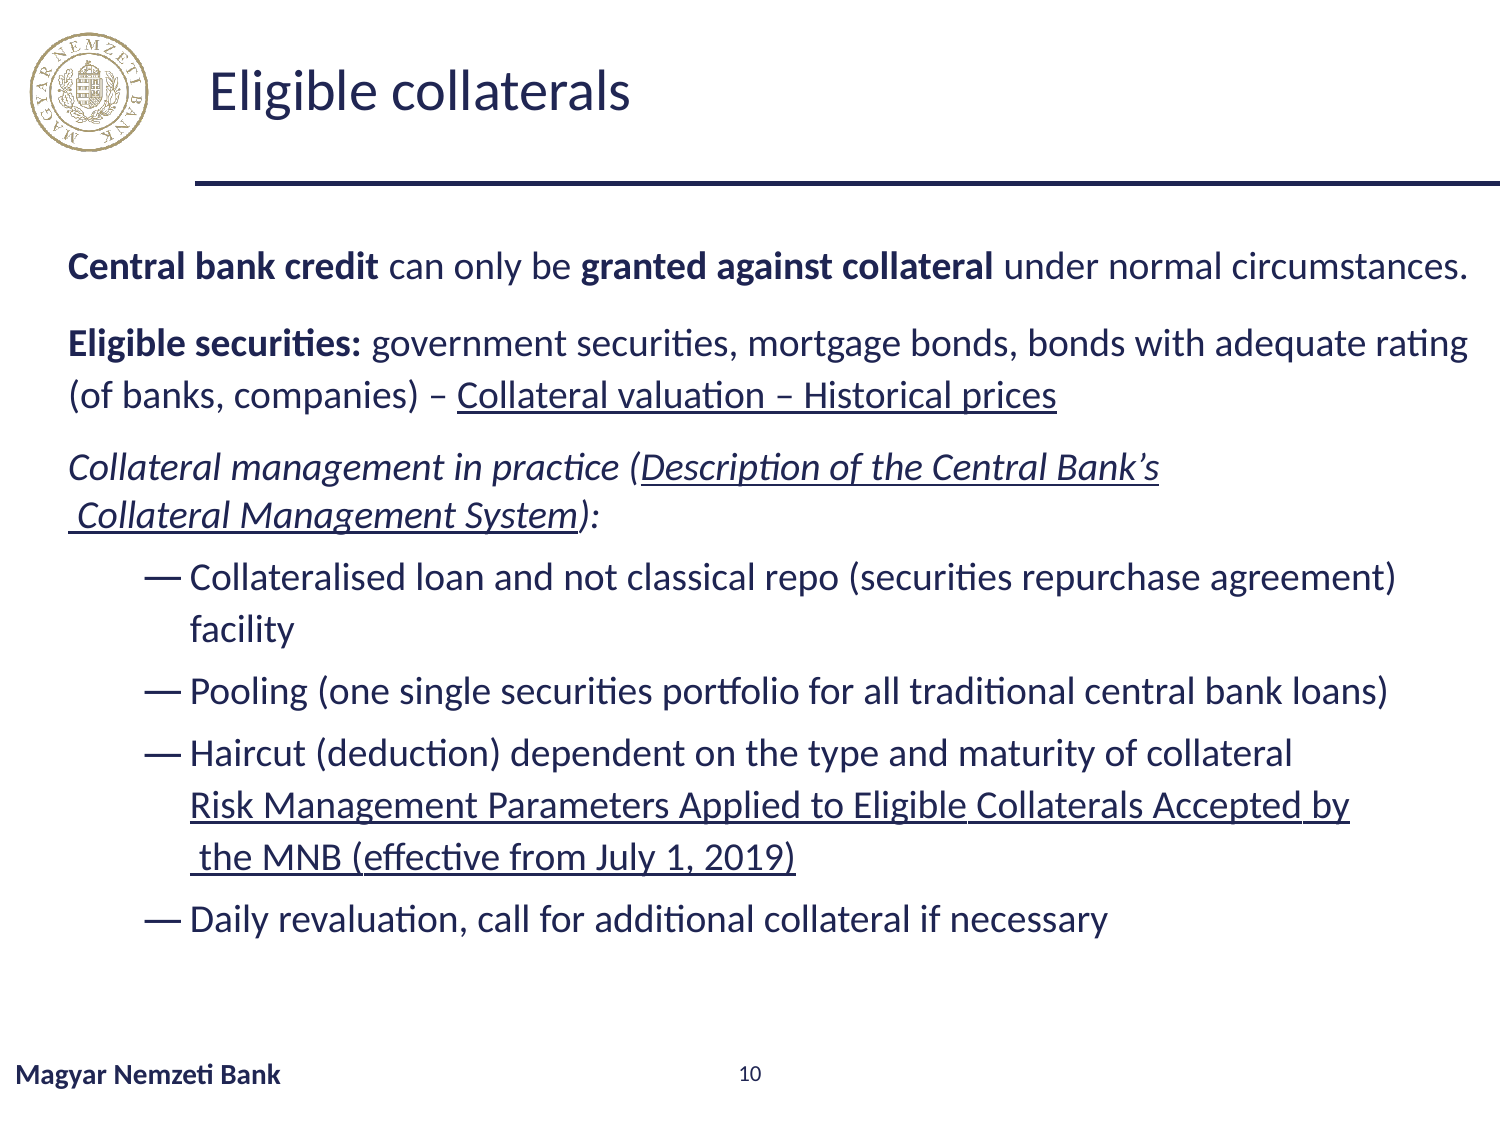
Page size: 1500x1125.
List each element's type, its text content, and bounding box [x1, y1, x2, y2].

picture [17, 21, 161, 165]
footer Magyar Nemzeti Bank [0, 1042, 507, 1103]
list Central bank credit can only be granted against collateral under normal circumstances. Eligible securities: government securities, mortgage bonds, bonds with adequate rating (of banks, companies) – Collateral valuation – Historical prices Collateral management in practice (Description of the Central Bank’s Collateral Management System): Collateralised loan and not classical repo (securities repurchase agreement) facility Pooling (one single securities portfolio for all traditional central bank loans) Haircut (deduction) dependent on the type and maturity of collateral Risk Management Parameters Applied to Eligible Collaterals Accepted by the MNB (effective from July 1, 2019) Daily revaluation, call for additional collateral if necessary [53, 227, 1500, 1043]
slide_number 10 [581, 1042, 919, 1103]
title Eligible collaterals [194, 29, 1406, 155]
